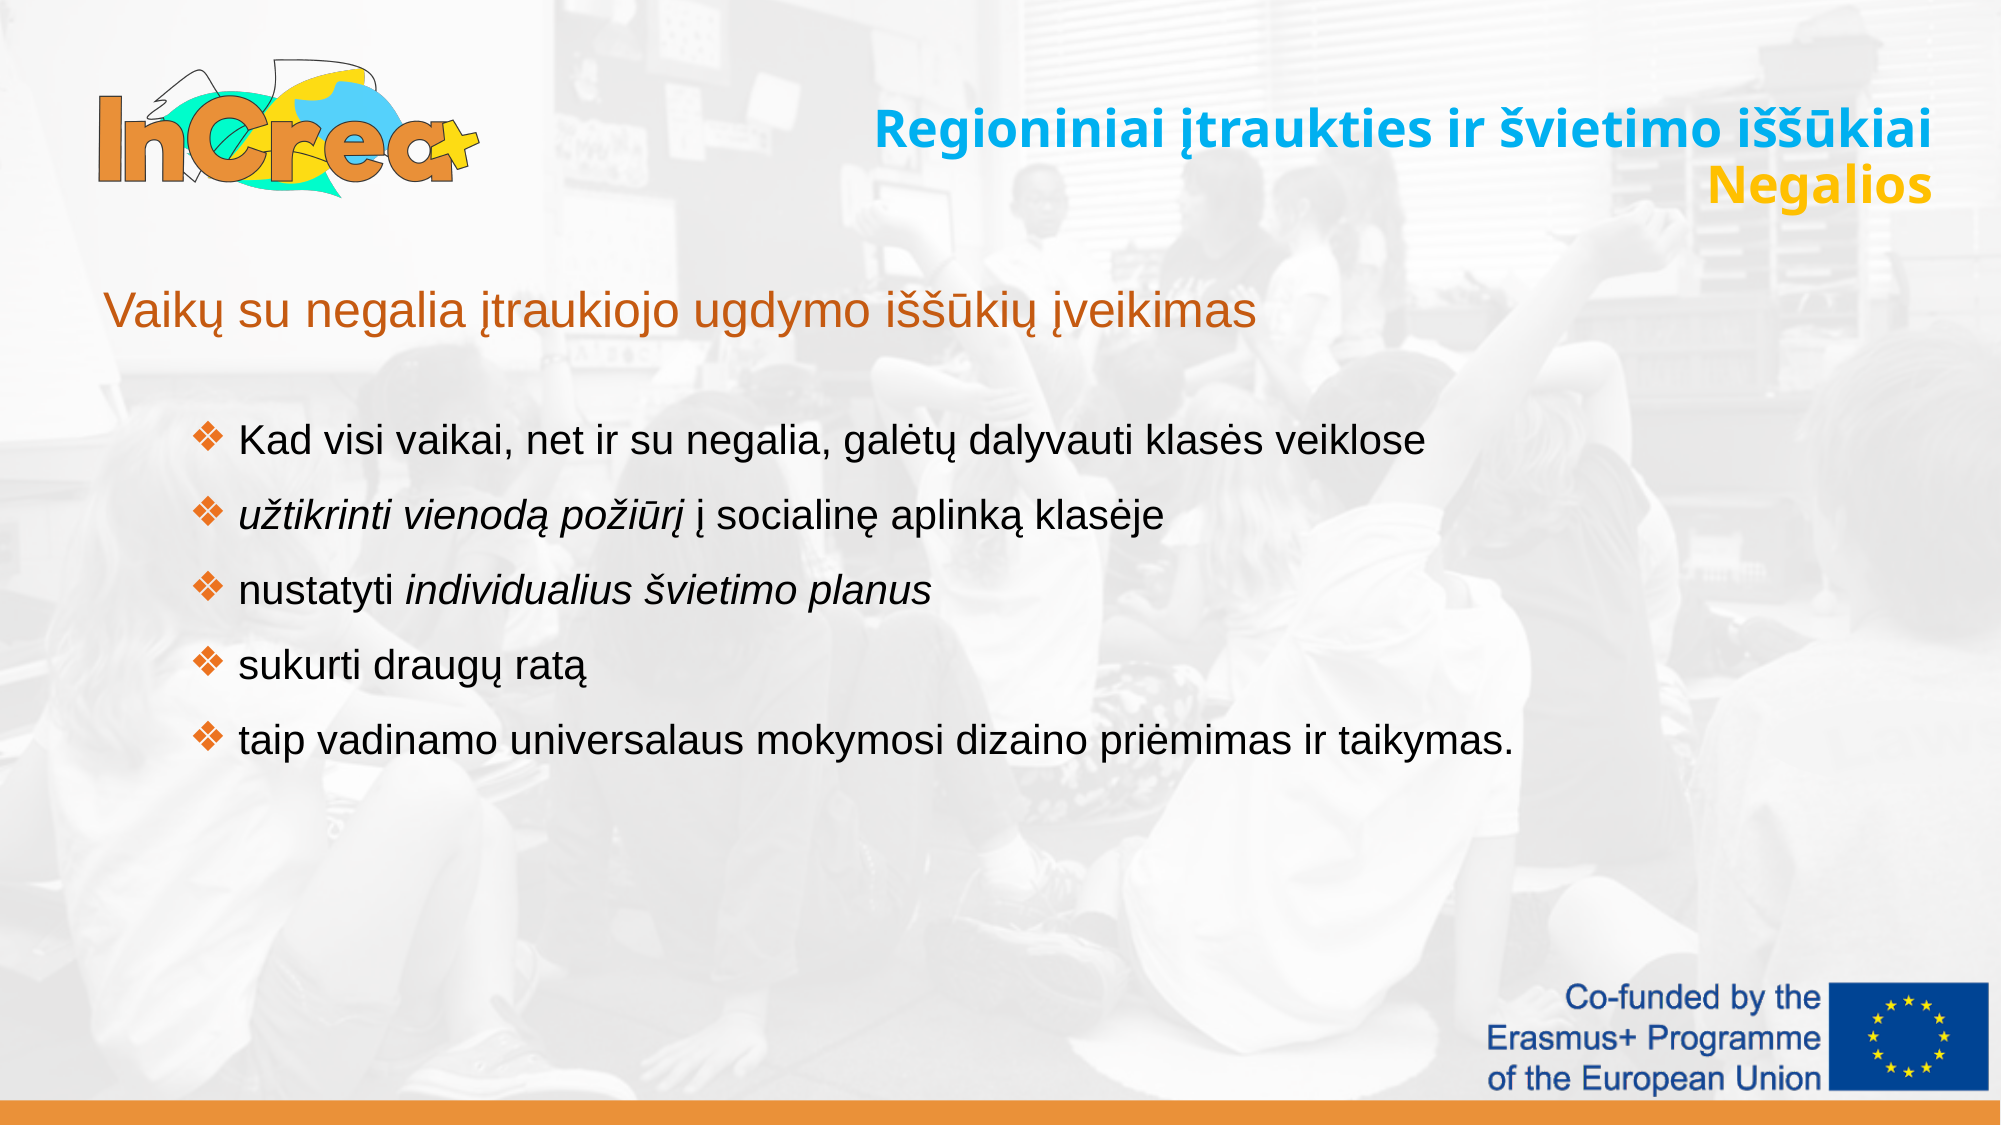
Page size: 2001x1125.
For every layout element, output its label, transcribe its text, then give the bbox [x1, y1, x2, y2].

text_box Regioniniai įtraukties ir švietimo iššūkiai Negalios [523, 95, 1949, 234]
picture [93, 52, 482, 203]
text_box Vaikų su negalia įtraukiojo ugdymo iššūkių įveikimas Kad visi vaikai, net ir su negalia, galėtų dalyvauti klasės veiklose užtikrinti vienodą požiūrį į socialinę aplinką klasėje nustatyti individualius švietimo planus sukurti draugų ratą taip vadinamo universalaus mokymosi dizaino priėmimas ir taikymas. [88, 269, 1968, 770]
picture [1472, 979, 2000, 1101]
